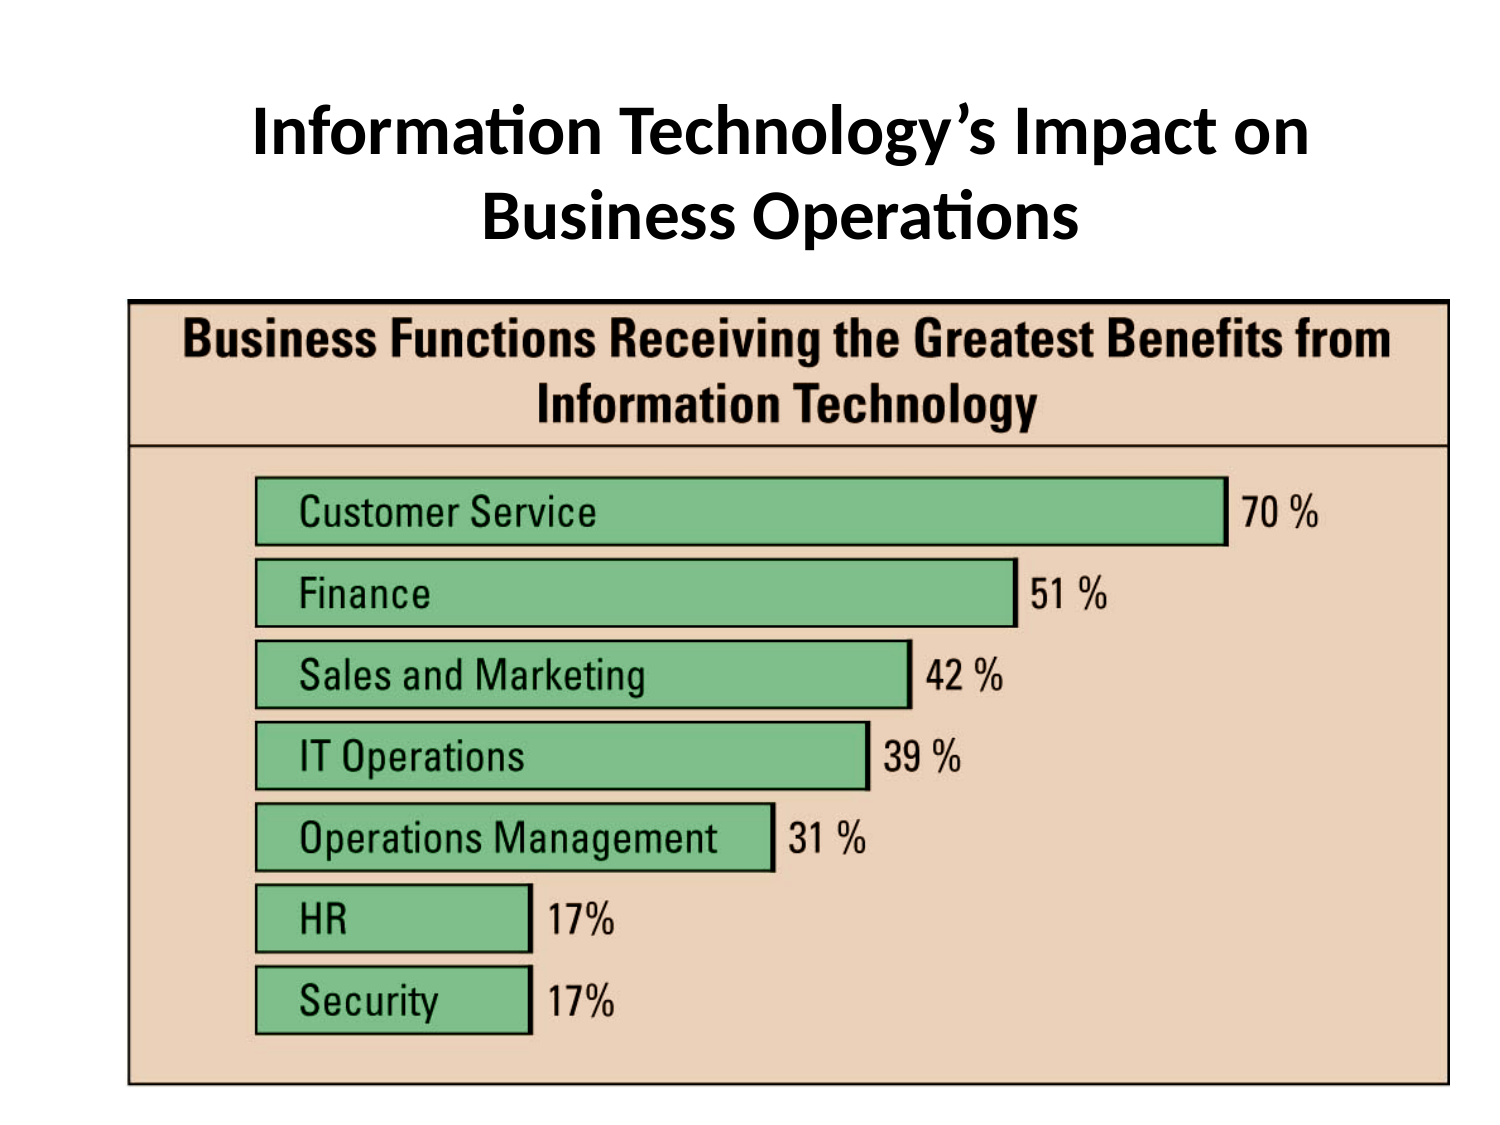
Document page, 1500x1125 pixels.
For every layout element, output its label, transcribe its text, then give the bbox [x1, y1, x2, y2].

title Information Technology’s Impact on Business Operations [112, 74, 1451, 263]
picture [124, 298, 1451, 1088]
